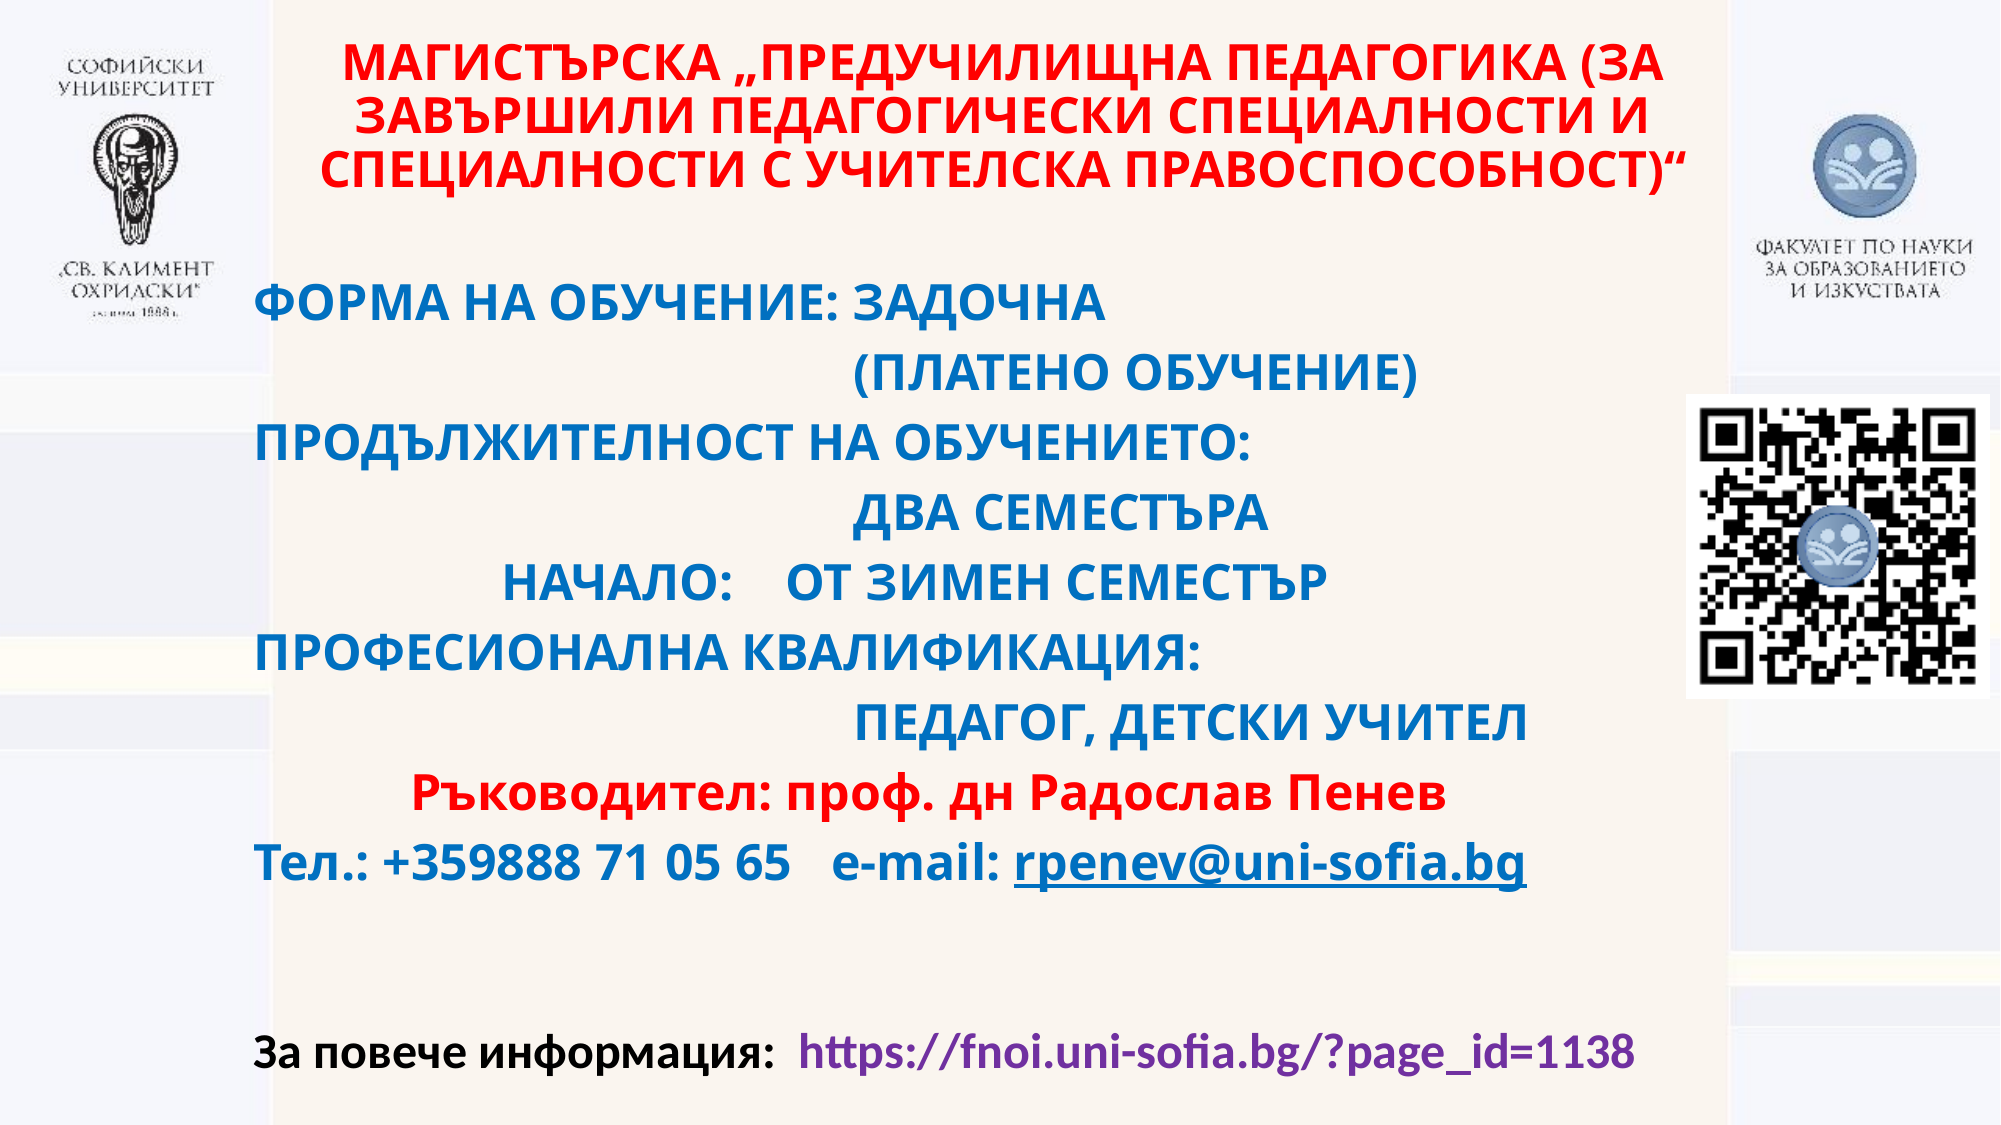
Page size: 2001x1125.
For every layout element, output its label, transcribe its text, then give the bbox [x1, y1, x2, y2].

picture [0, 0, 2001, 1125]
title МАГИСТЪРСКА „ПРЕДУЧИЛИЩНА ПЕДАГОГИКА (ЗА ЗАВЪРШИЛИ ПЕДАГОГИЧЕСКИ СПЕЦИАЛНОСТИ И СПЕЦИАЛНОСТИ С УЧИТЕЛСКА ПРАВОСПОСОБНОСТ)“ [279, 49, 1727, 207]
text_box ФОРМА НА ОБУЧЕНИЕ: ЗАДОЧНА (ПЛАТЕНО ОБУЧЕНИЕ) ПРОДЪЛЖИТЕЛНОСТ НА ОБУЧЕНИЕТО: ДВА СЕМЕСТЪРА НАЧАЛО: ОТ ЗИМЕН СЕМЕСТЪР ПРОФЕСИОНАЛНА КВАЛИФИКАЦИЯ: ПЕДАГОГ, ДЕТСКИ УЧИТЕЛ Ръководител: проф. дн Радослав Пенев Тел.: +359888 71 05 65 e-mail: rpenev@uni-sofia.bg За повече информация: https://fnoi.uni-sofia.bg/?page_id=1138 [238, 193, 1727, 900]
